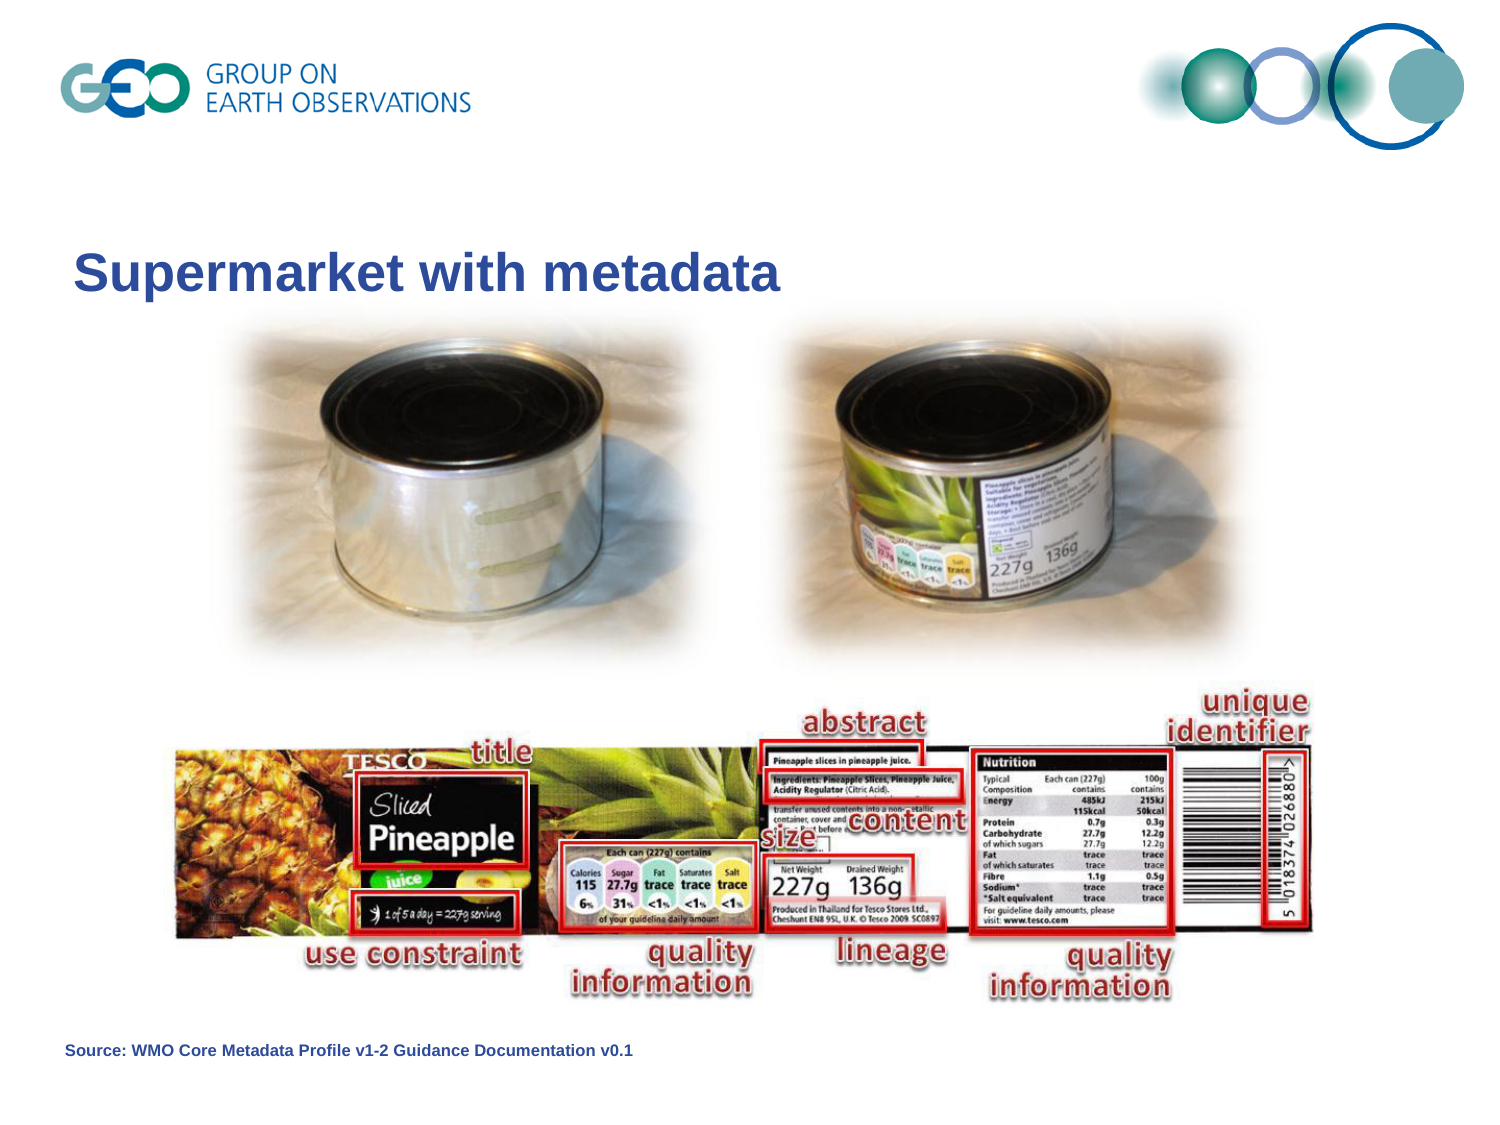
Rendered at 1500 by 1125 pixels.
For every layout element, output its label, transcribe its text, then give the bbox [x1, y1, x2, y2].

picture [0, 0, 1500, 1125]
text_box Source: WMO Core Metadata Profile v1-2 Guidance Documentation v0.1 [64, 1023, 1415, 1060]
text_box Supermarket with metadata [73, 231, 1424, 303]
